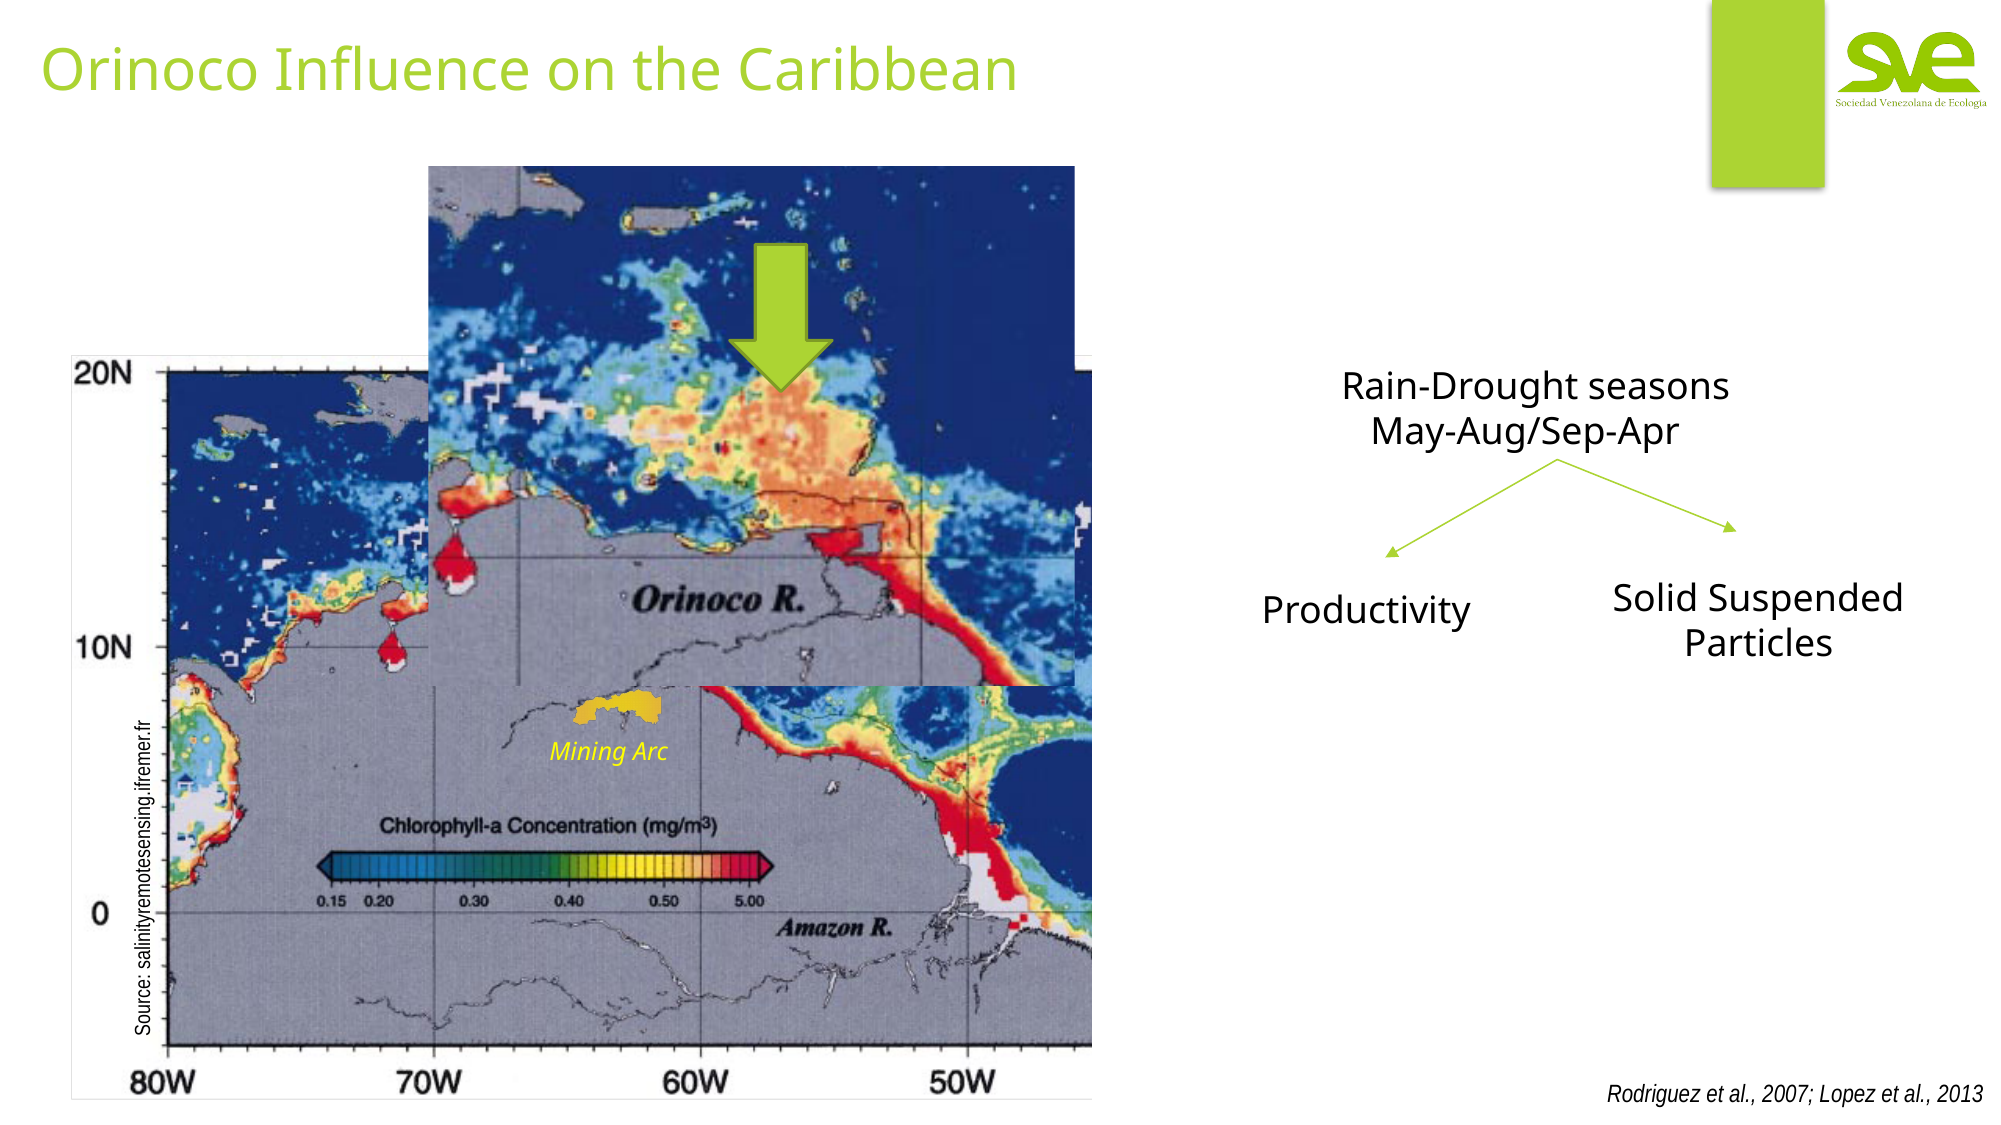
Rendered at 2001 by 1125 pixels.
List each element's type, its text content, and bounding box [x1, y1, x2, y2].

text_box Rodriguez et al., 2007; Lopez et al., 2013 [1592, 1070, 2000, 1115]
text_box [1384, 460, 1558, 558]
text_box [1557, 460, 1737, 532]
text_box Orinoco Influence on the Caribbean [25, 24, 1137, 110]
picture [1836, 31, 1987, 109]
text_box Solid Suspended Particles [1567, 566, 1950, 672]
text_box Productivity [1175, 578, 1558, 638]
text_box Rain-Drought seasons May-Aug/Sep-Apr [1277, 354, 1837, 460]
picture [428, 166, 1075, 686]
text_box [70, 354, 1093, 1101]
